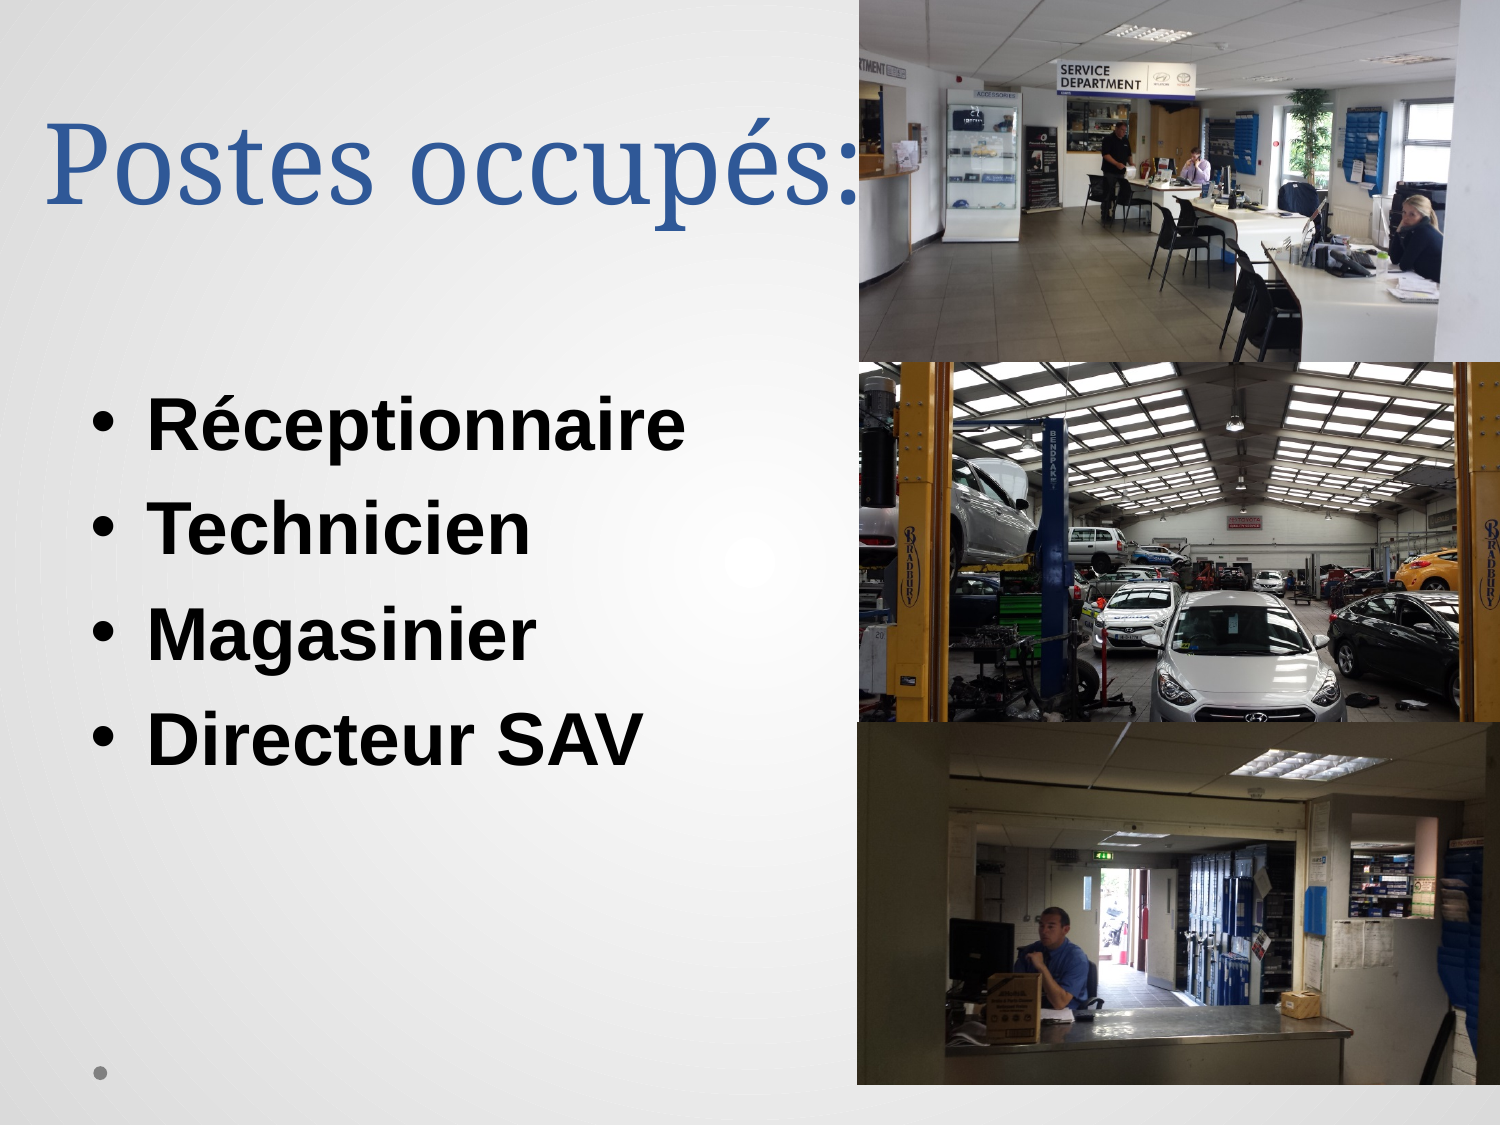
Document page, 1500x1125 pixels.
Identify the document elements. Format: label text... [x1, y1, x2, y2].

title Postes occupés: [0, 0, 857, 235]
list Réceptionnaire Technicien Magasinier Directeur SAV [75, 262, 854, 1005]
picture [857, 0, 1500, 1086]
